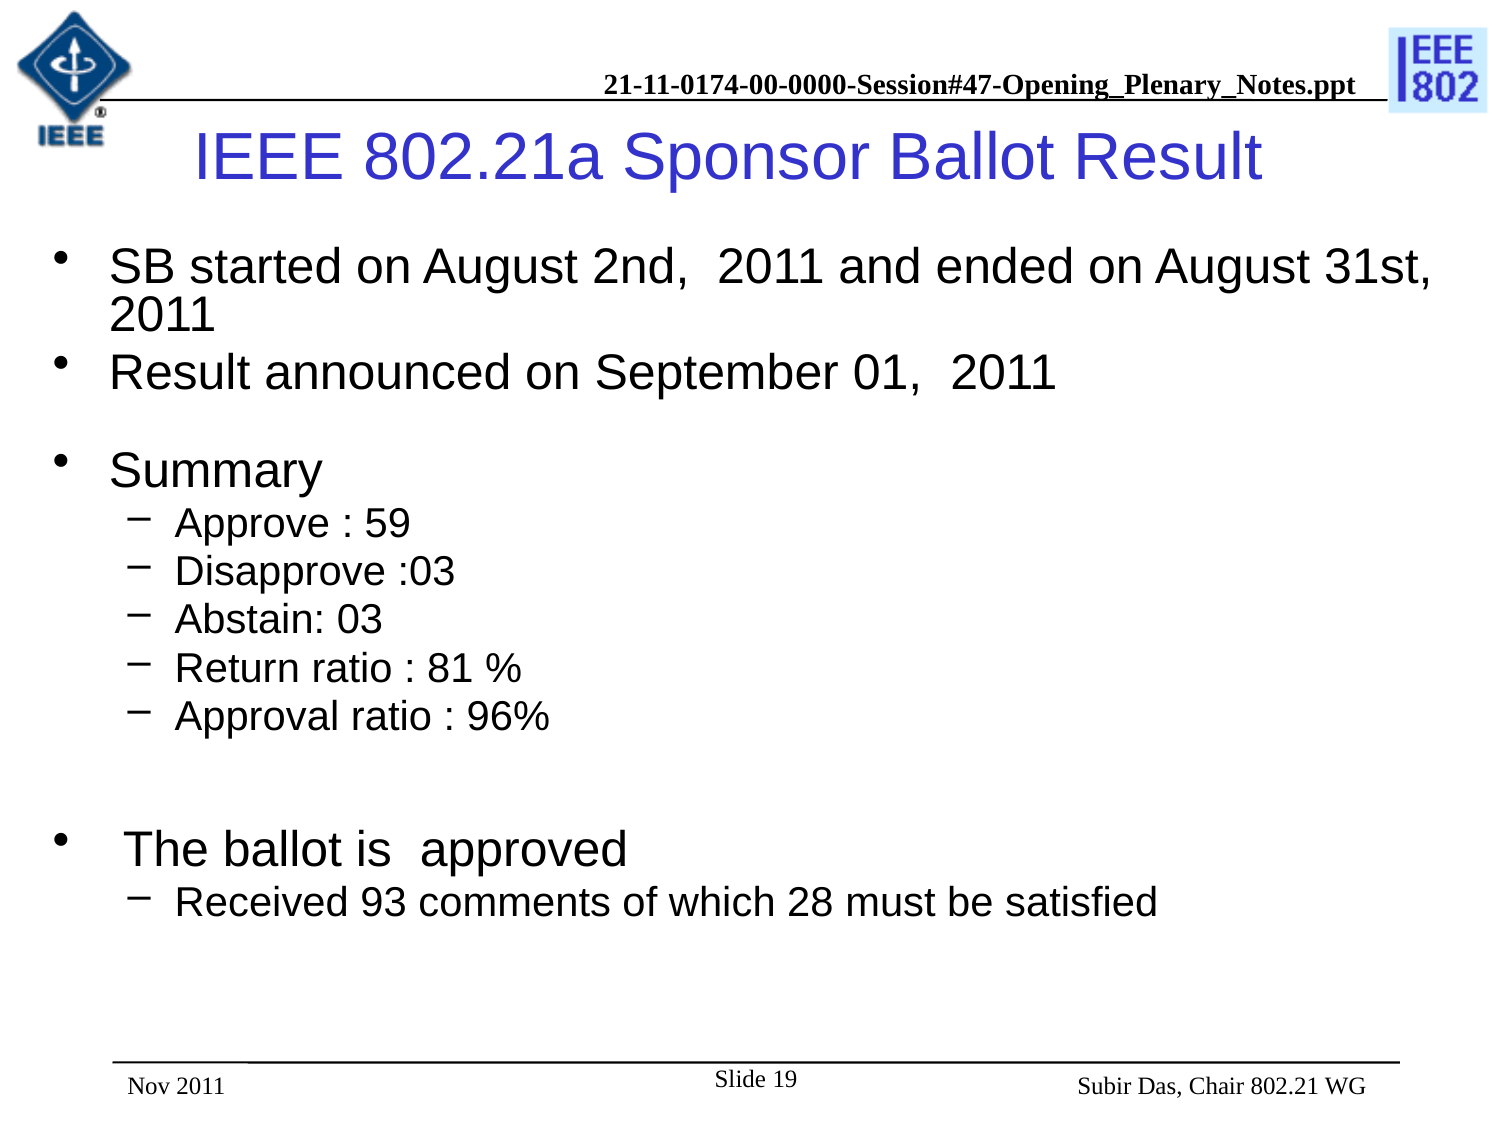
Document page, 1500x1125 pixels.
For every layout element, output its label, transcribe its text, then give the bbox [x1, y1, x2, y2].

picture [1374, 9, 1499, 138]
list SB started on August 2nd, 2011 and ended on August 31st, 2011 Result announced on September 01, 2011 Summary Approve : 59 Disapprove :03 Abstain: 03 Return ratio : 81 % Approval ratio : 96% The ballot is approved Received 93 comments of which 28 must be satisfied [37, 237, 1463, 963]
text_box Subir Das, Chair 802.21 WG [1050, 1062, 1412, 1106]
text_box Nov 2011 [112, 1062, 338, 1098]
picture [12, 9, 137, 150]
title IEEE 802.21a Sponsor Ballot Result [99, 112, 1376, 194]
slide_number Slide 19 [712, 1061, 800, 1093]
